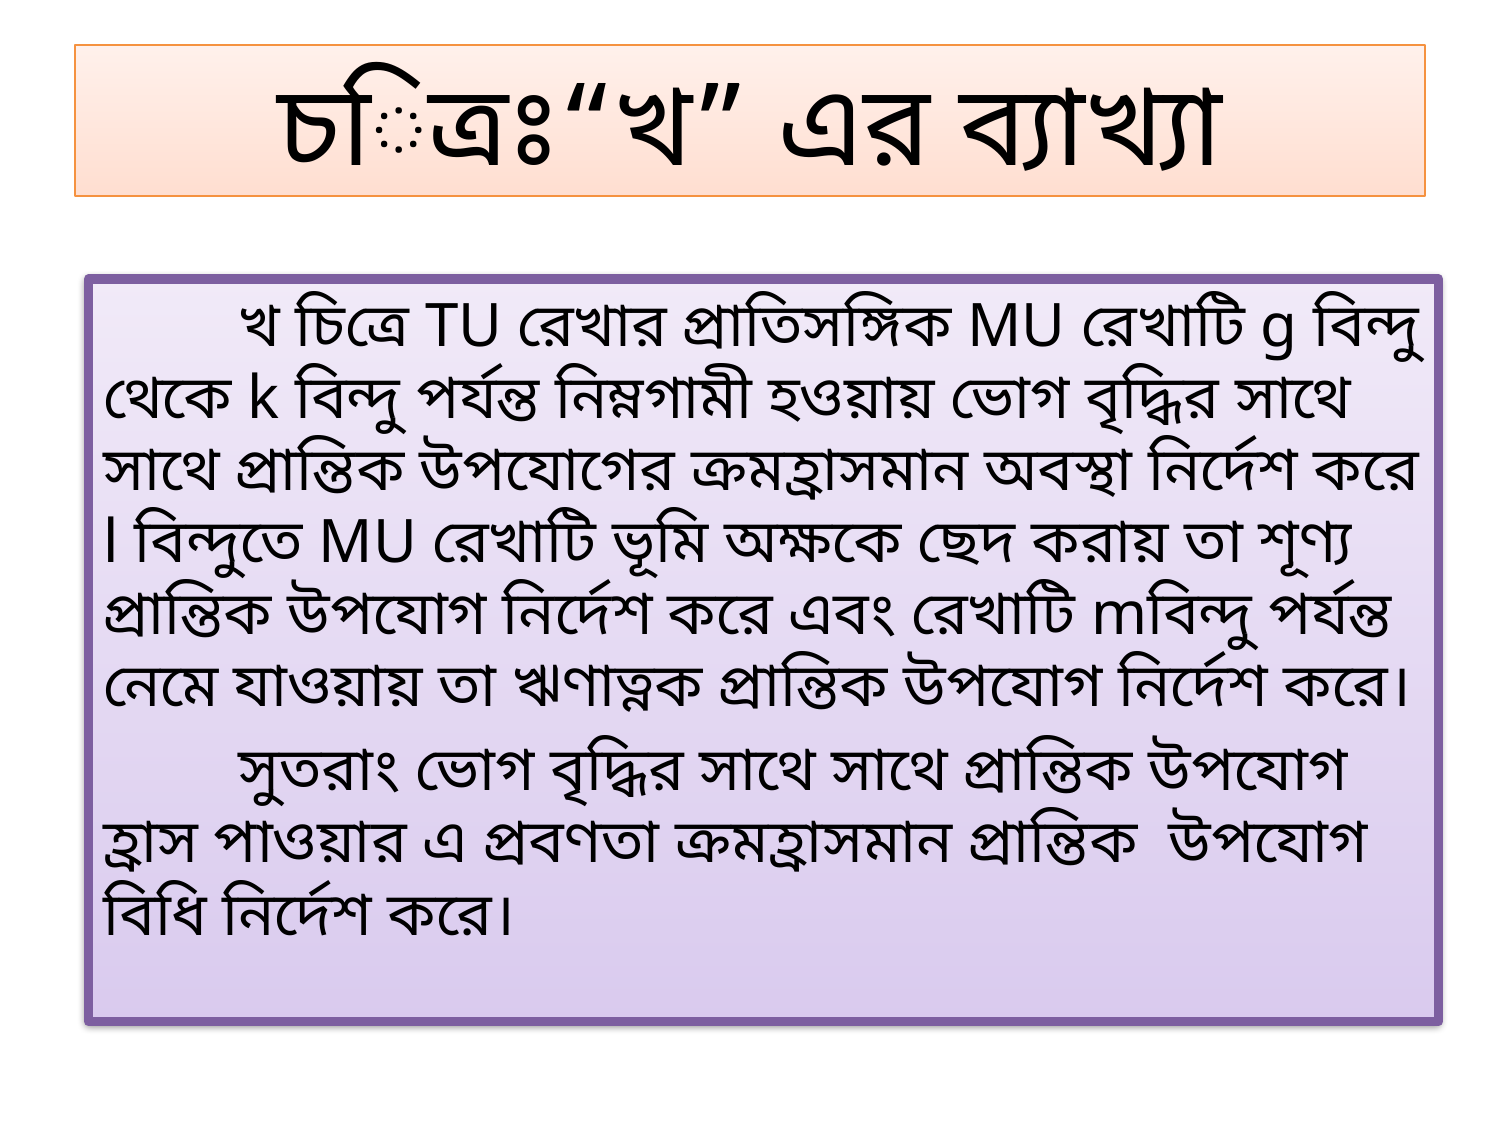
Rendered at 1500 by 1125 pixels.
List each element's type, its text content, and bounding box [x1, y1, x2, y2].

list খ চিত্রে TU রেখার প্রাতিসঙ্গিক MU রেখাটি g বিন্দু থেকে k বিন্দু পর্যন্ত নিম্নগামী হওয়ায় ভোগ বৃদ্ধির সাথে সাথে প্রান্তিক উপযোগের ক্রমহ্রাসমান অবস্থা নির্দেশ করে l বিন্দুতে MU রেখাটি ভূমি অক্ষকে ছেদ করায় তা শূণ্য প্রান্তিক উপযোগ নির্দেশ করে এবং রেখাটি mবিন্দু পর্যন্ত নেমে যাওয়ায় তা ঋণাত্নক প্রান্তিক উপযোগ নির্দেশ করে। সুতরাং ভোগ বৃদ্ধির সাথে সাথে প্রান্তিক উপযোগ হ্রাস পাওয়ার এ প্রবণতা ক্রমহ্রাসমান প্রান্তিক উপযোগ বিধি নির্দেশ করে। [88, 278, 1439, 1022]
title চিত্রঃ“খ” এর ব্যাখ্যা [74, 44, 1426, 197]
